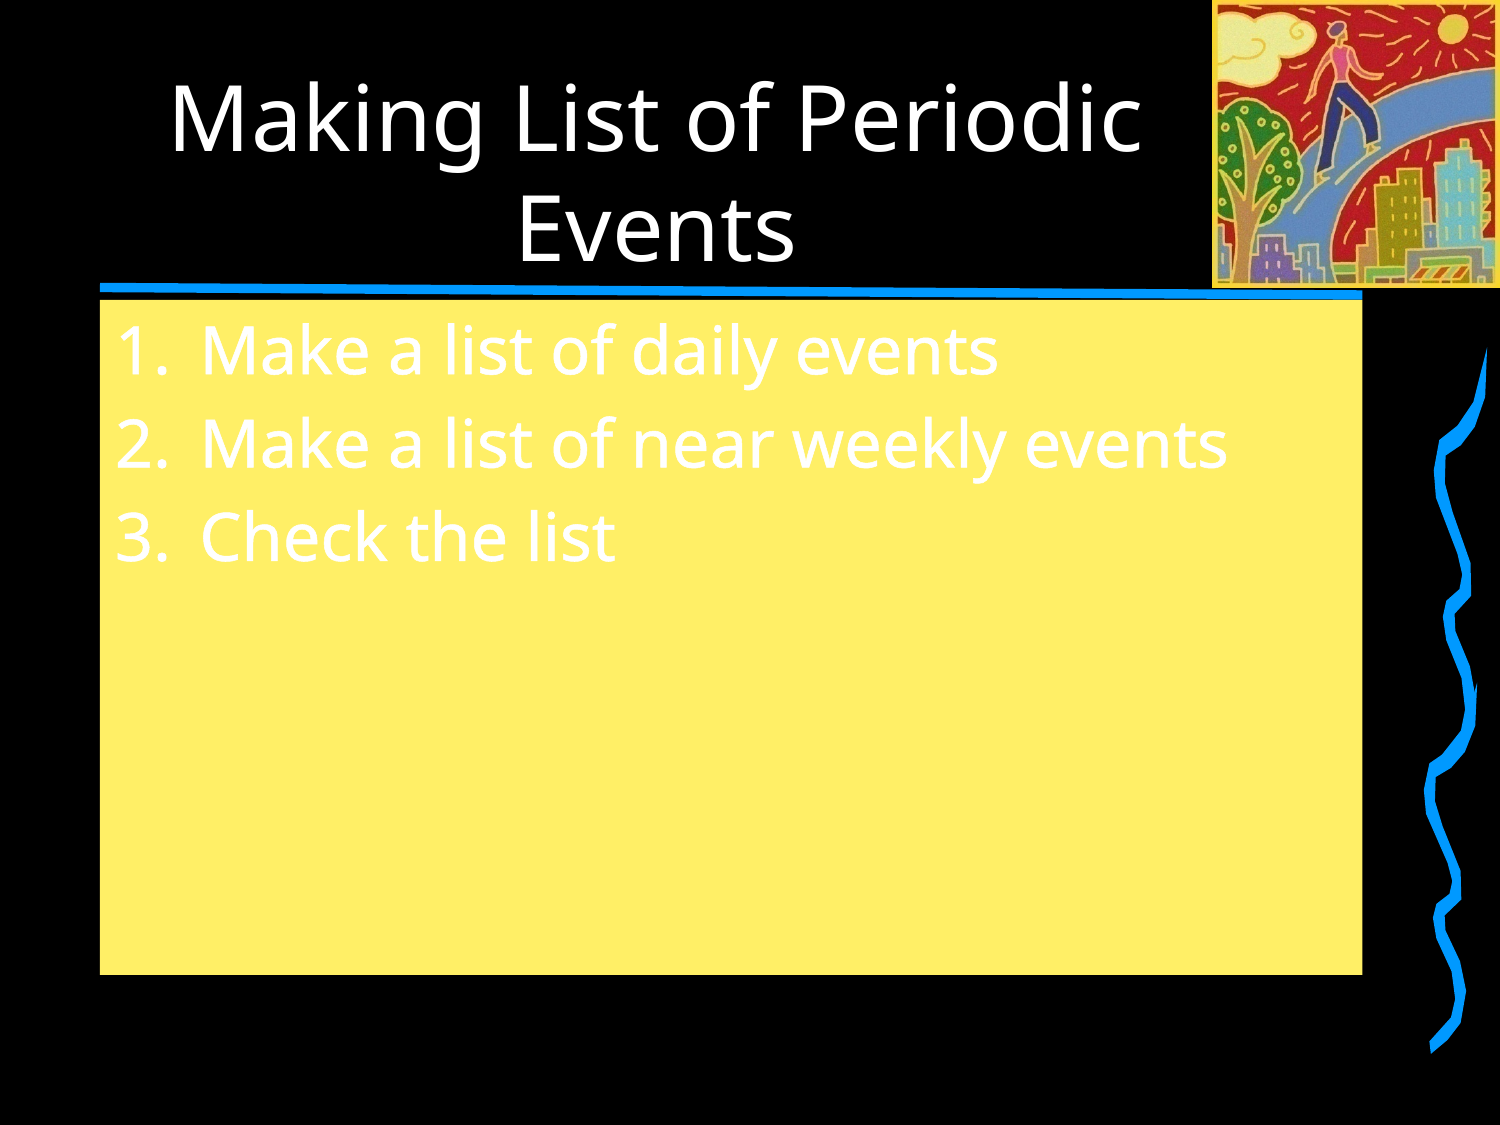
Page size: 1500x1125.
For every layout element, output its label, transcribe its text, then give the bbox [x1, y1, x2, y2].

list Make a list of daily events Make a list of near weekly events Check the list [99, 299, 1363, 976]
picture [1213, 0, 1500, 288]
title Making List of Periodic Events [99, 0, 1213, 288]
